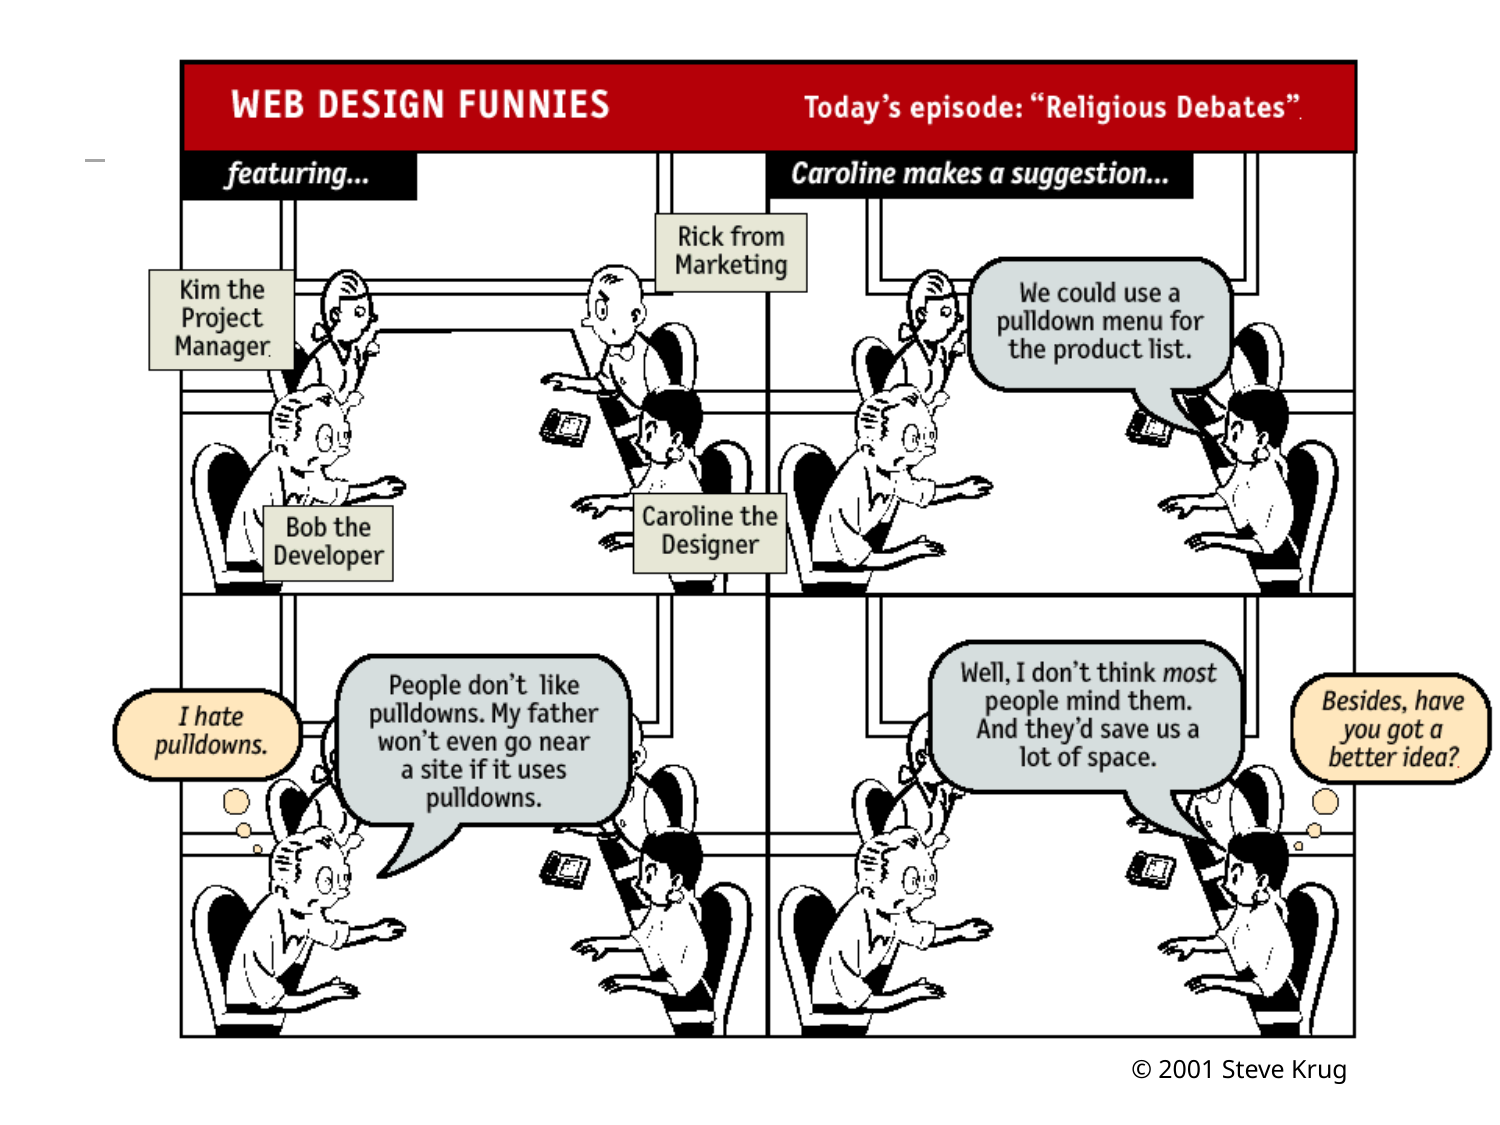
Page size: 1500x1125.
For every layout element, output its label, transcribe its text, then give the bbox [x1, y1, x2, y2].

picture [105, 46, 1500, 1051]
footer © 2001 Steve Krug [962, 1059, 1438, 1101]
text_box © 2001 Steve Krug [865, 1059, 1363, 1091]
